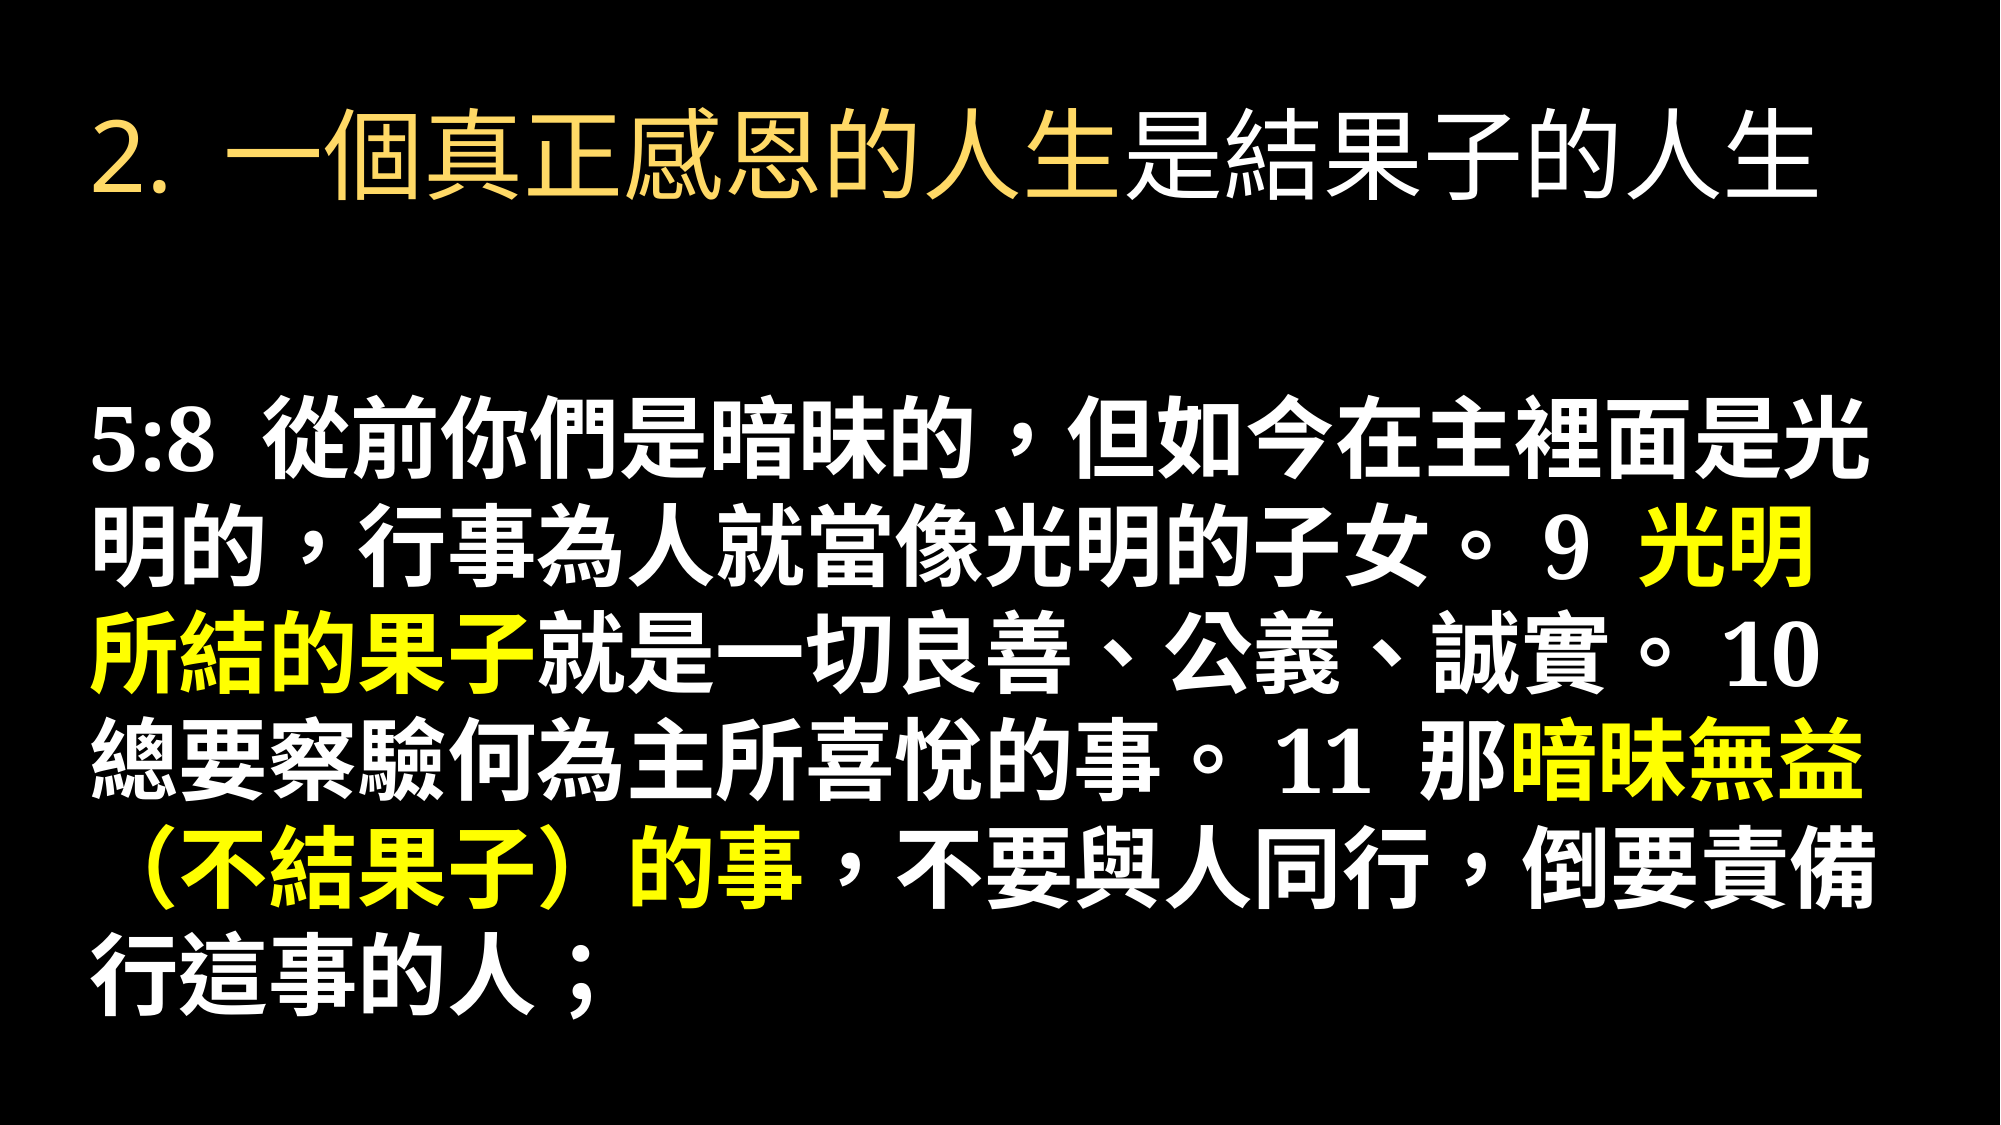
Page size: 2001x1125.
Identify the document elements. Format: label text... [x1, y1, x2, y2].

list 2. 一個真正感恩的人生是結果子的人生 5:8 從前你們是暗昧的，但如今在主裡面是光明的，行事為人就當像光明的子女。9 光明所結的果子就是一切良善、公義、誠實。10 總要察驗何為主所喜悅的事。11 那暗昧無益（不結果子）的事，不要與人同行，倒要責備行這事的人； [74, 20, 1913, 1125]
